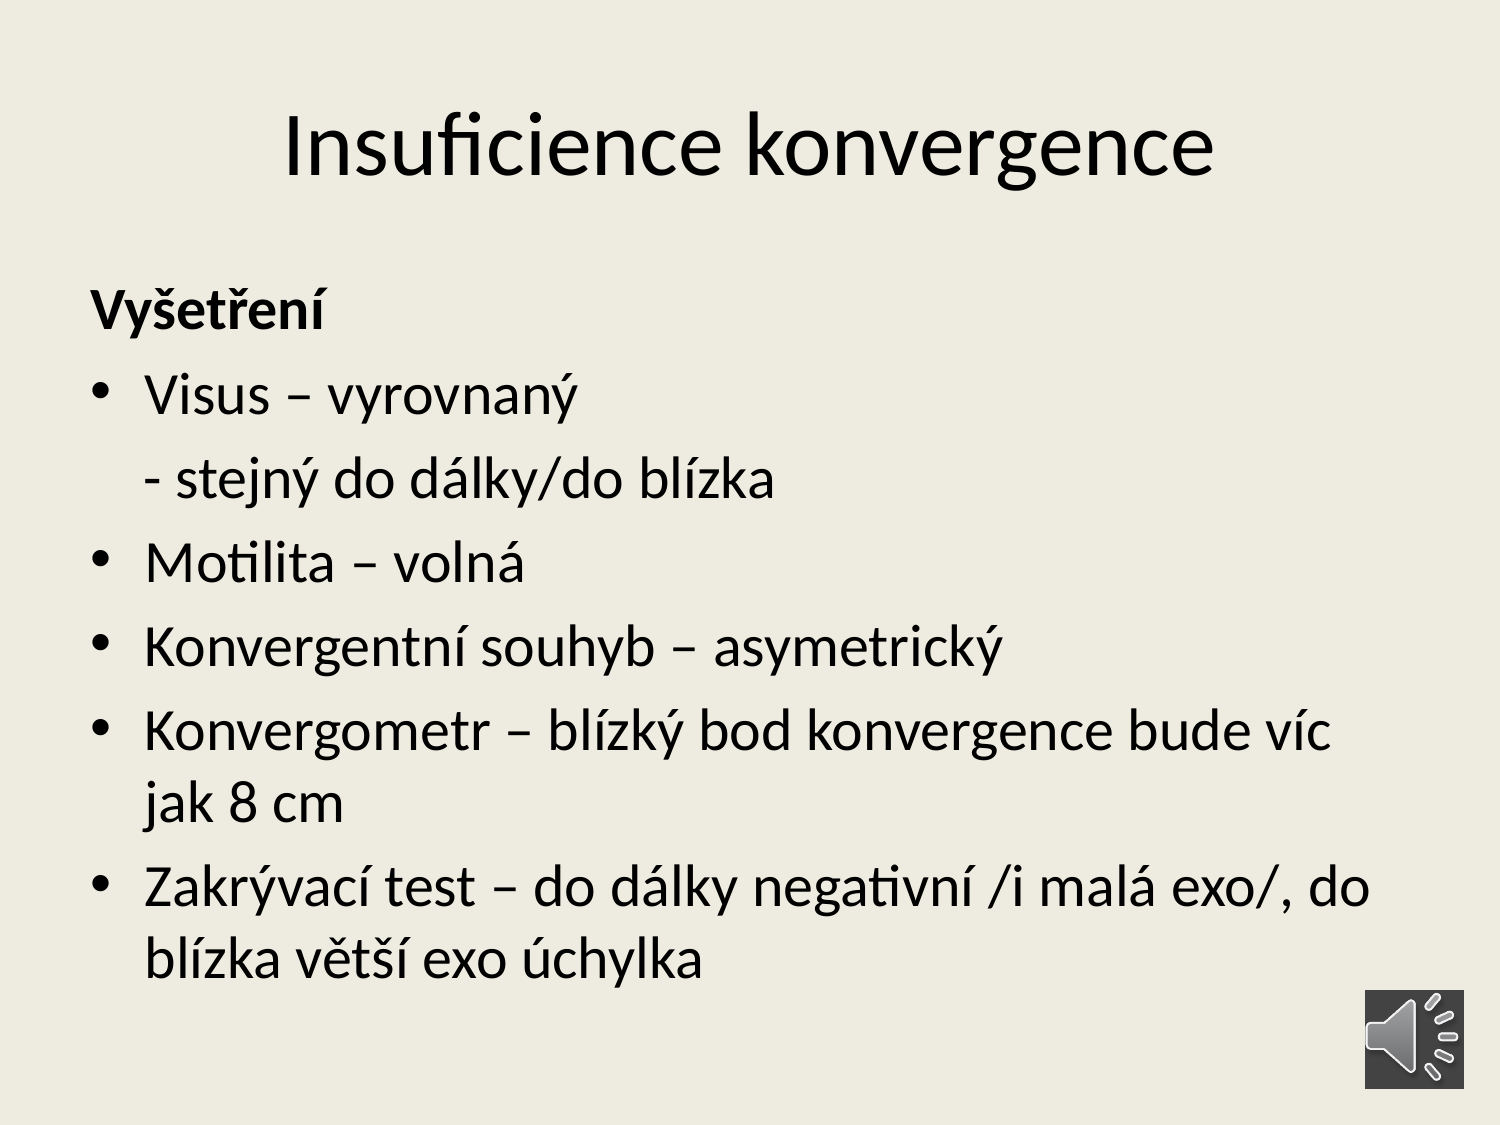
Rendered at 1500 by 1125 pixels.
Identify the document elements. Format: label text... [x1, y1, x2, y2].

title Insuficience konvergence [75, 45, 1425, 233]
list Vyšetření Visus – vyrovnaný - stejný do dálky/do blízka Motilita – volná Konvergentní souhyb – asymetrický Konvergometr – blízký bod konvergence bude víc jak 8 cm Zakrývací test – do dálky negativní /i malá exo/, do blízka větší exo úchylka [75, 262, 1425, 1005]
picture [1364, 989, 1465, 1090]
